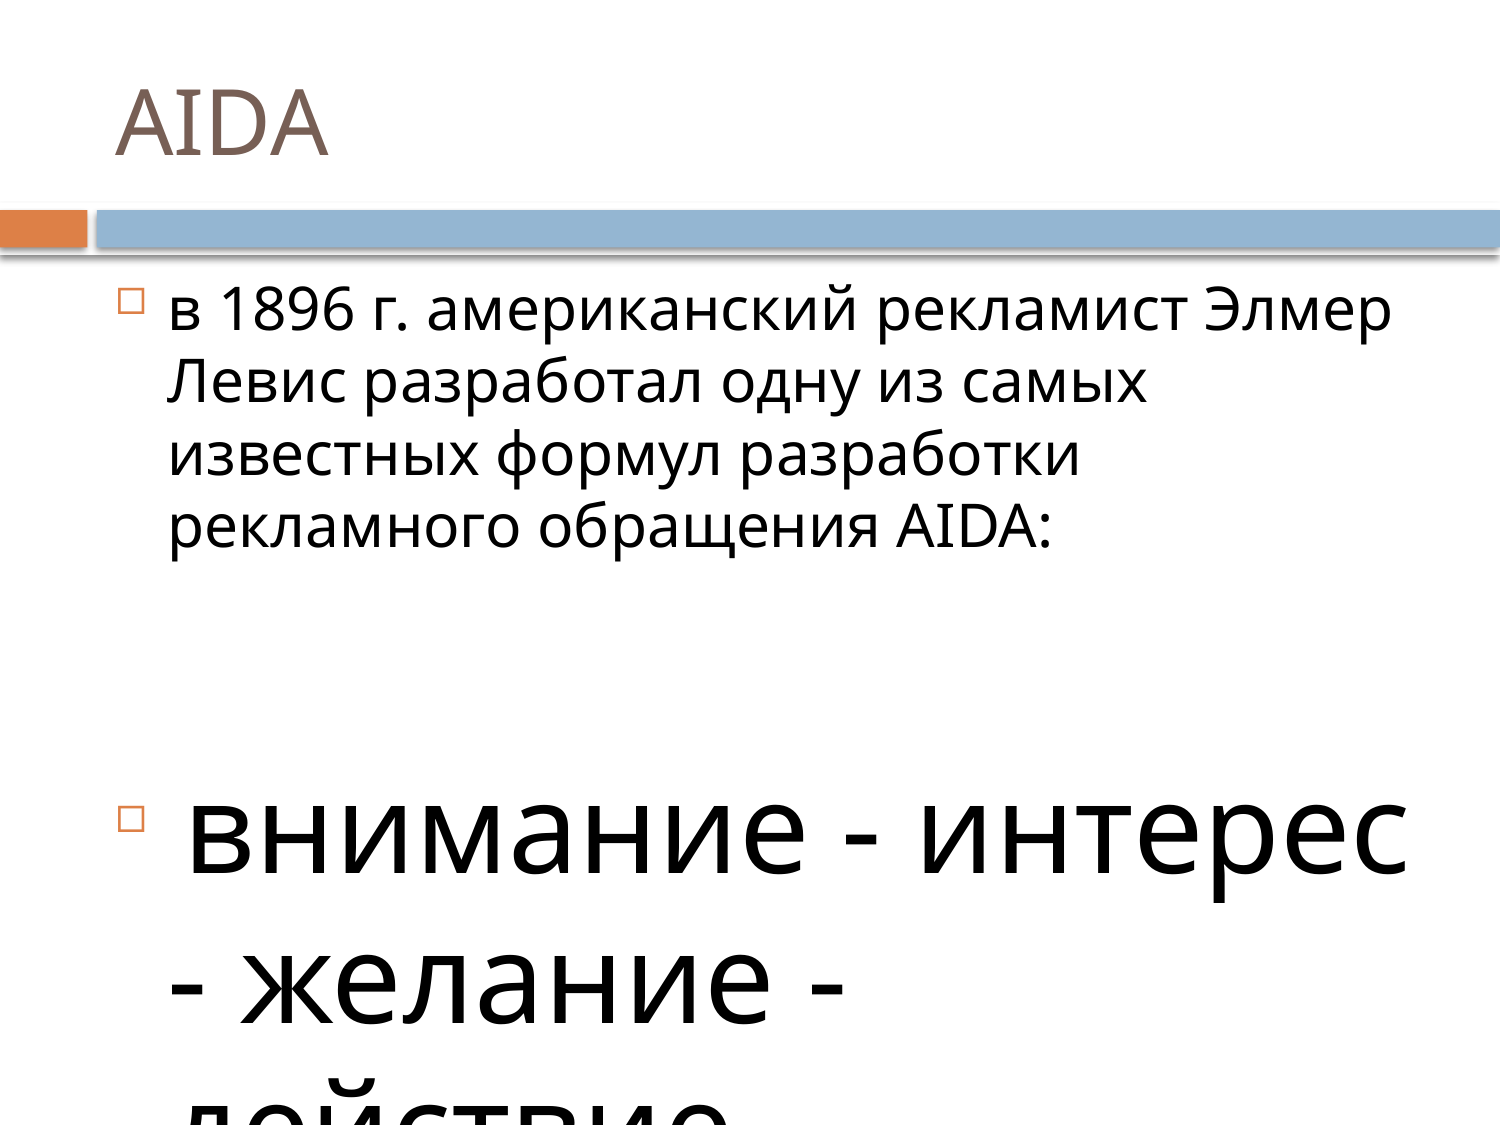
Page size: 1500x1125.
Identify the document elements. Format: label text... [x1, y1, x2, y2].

list в 1896 г. американский рекламист Элмер Левис разработал одну из самых известных формул разработки рекламного обращения AIDA: внимание - интерес - желание - действие [100, 262, 1438, 1000]
title AIDA [100, 37, 1438, 200]
